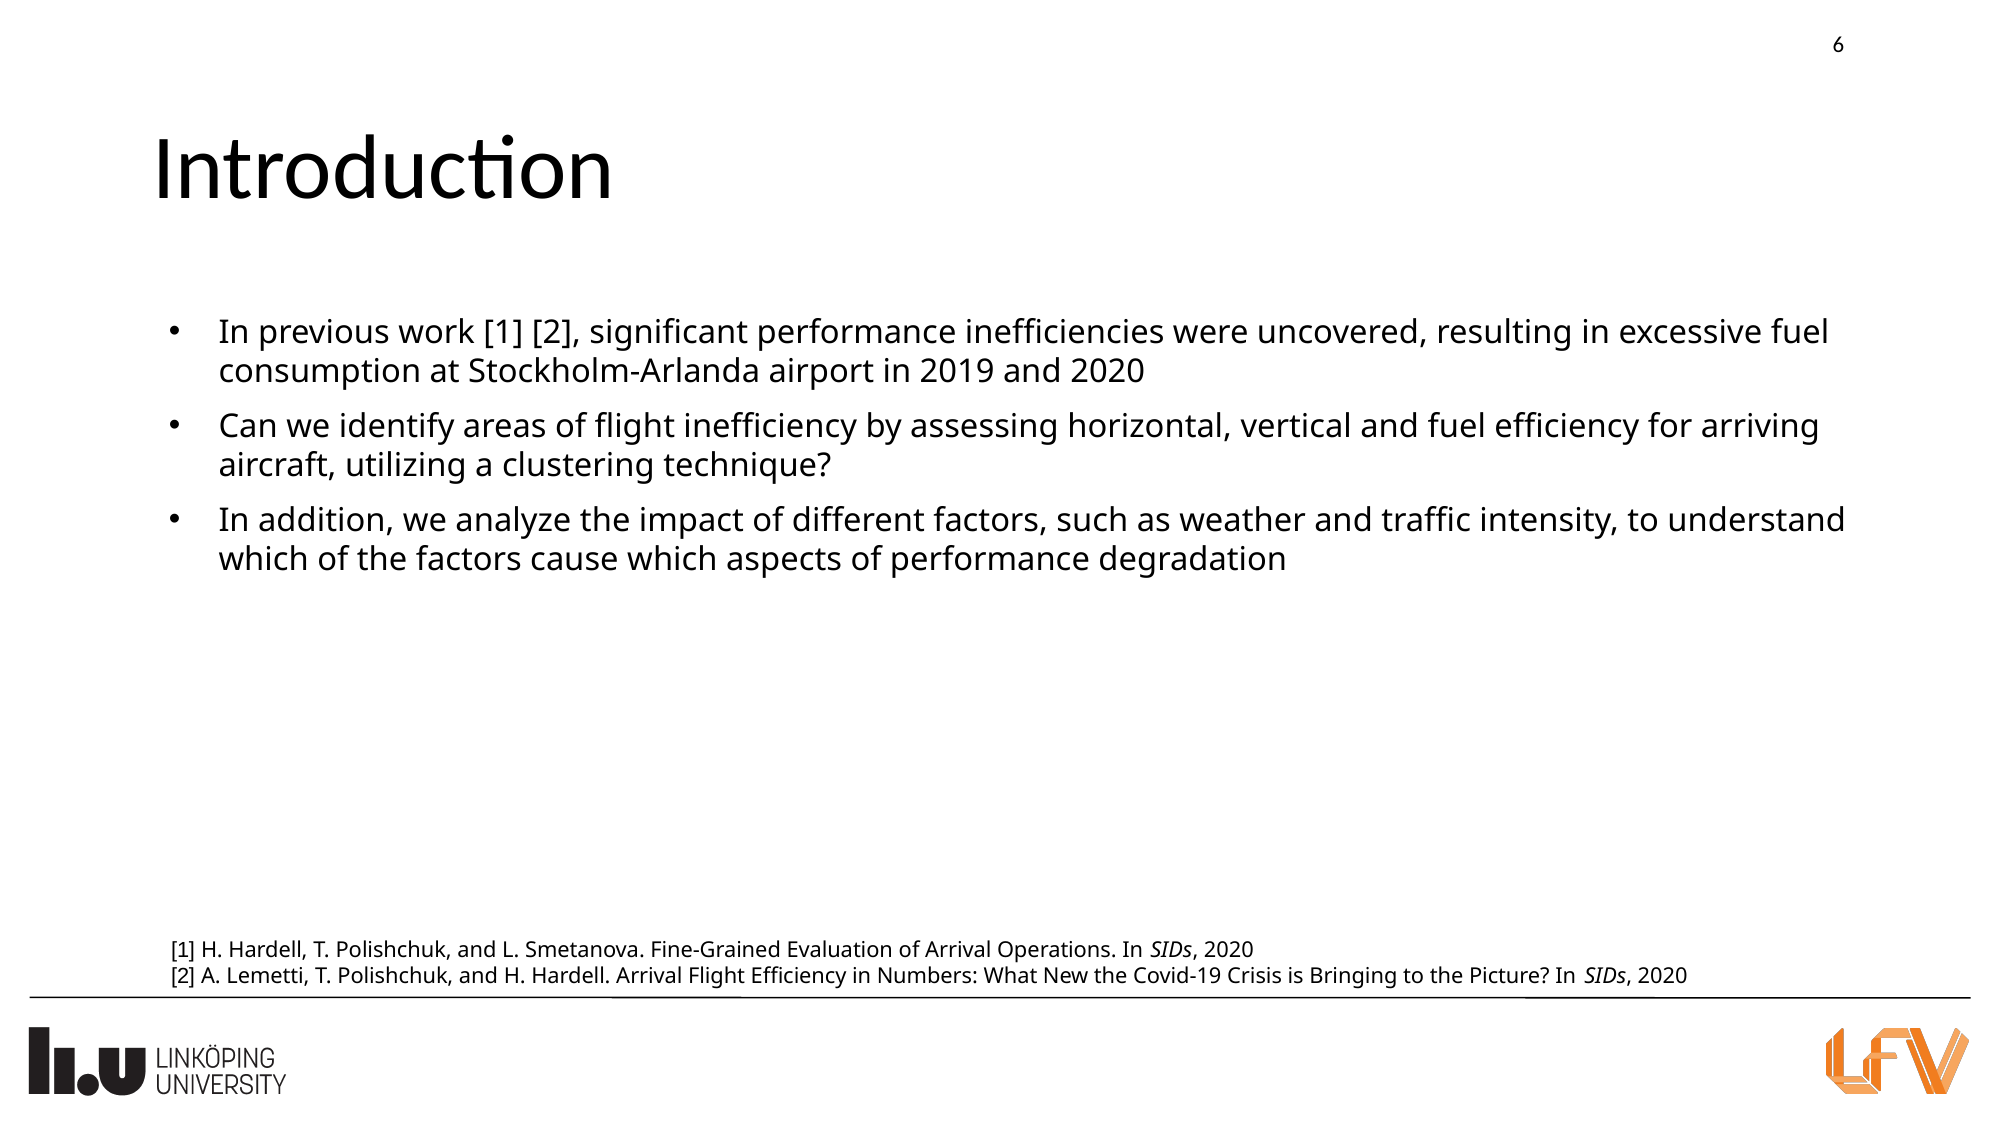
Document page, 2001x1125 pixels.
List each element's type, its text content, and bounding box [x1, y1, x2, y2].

slide_number 6 [1773, 0, 1845, 59]
picture [1826, 1028, 1969, 1094]
text_box [1] H. Hardell, T. Polishchuk, and L. Smetanova. Fine-Grained Evaluation of Arrival Operations. In SIDs, 2020 [2] A. Lemetti, T. Polishchuk, and H. Hardell. Arrival Flight Efficiency in Numbers: What New the Covid-19 Crisis is Bringing to the Picture? In SIDs, 2020 [137, 928, 1969, 996]
title Introduction [137, 59, 1863, 278]
list In previous work [1] [2], significant performance inefficiencies were uncovered, resulting in excessive fuel consumption at Stockholm-Arlanda airport in 2019 and 2020 Can we identify areas of flight inefficiency by assessing horizontal, vertical and fuel efficiency for arriving aircraft, utilizing a clustering technique? In addition, we analyze the impact of different factors, such as weather and traffic intensity, to understand which of the factors cause which aspects of performance degradation [137, 302, 1863, 767]
picture [8, 1005, 308, 1117]
